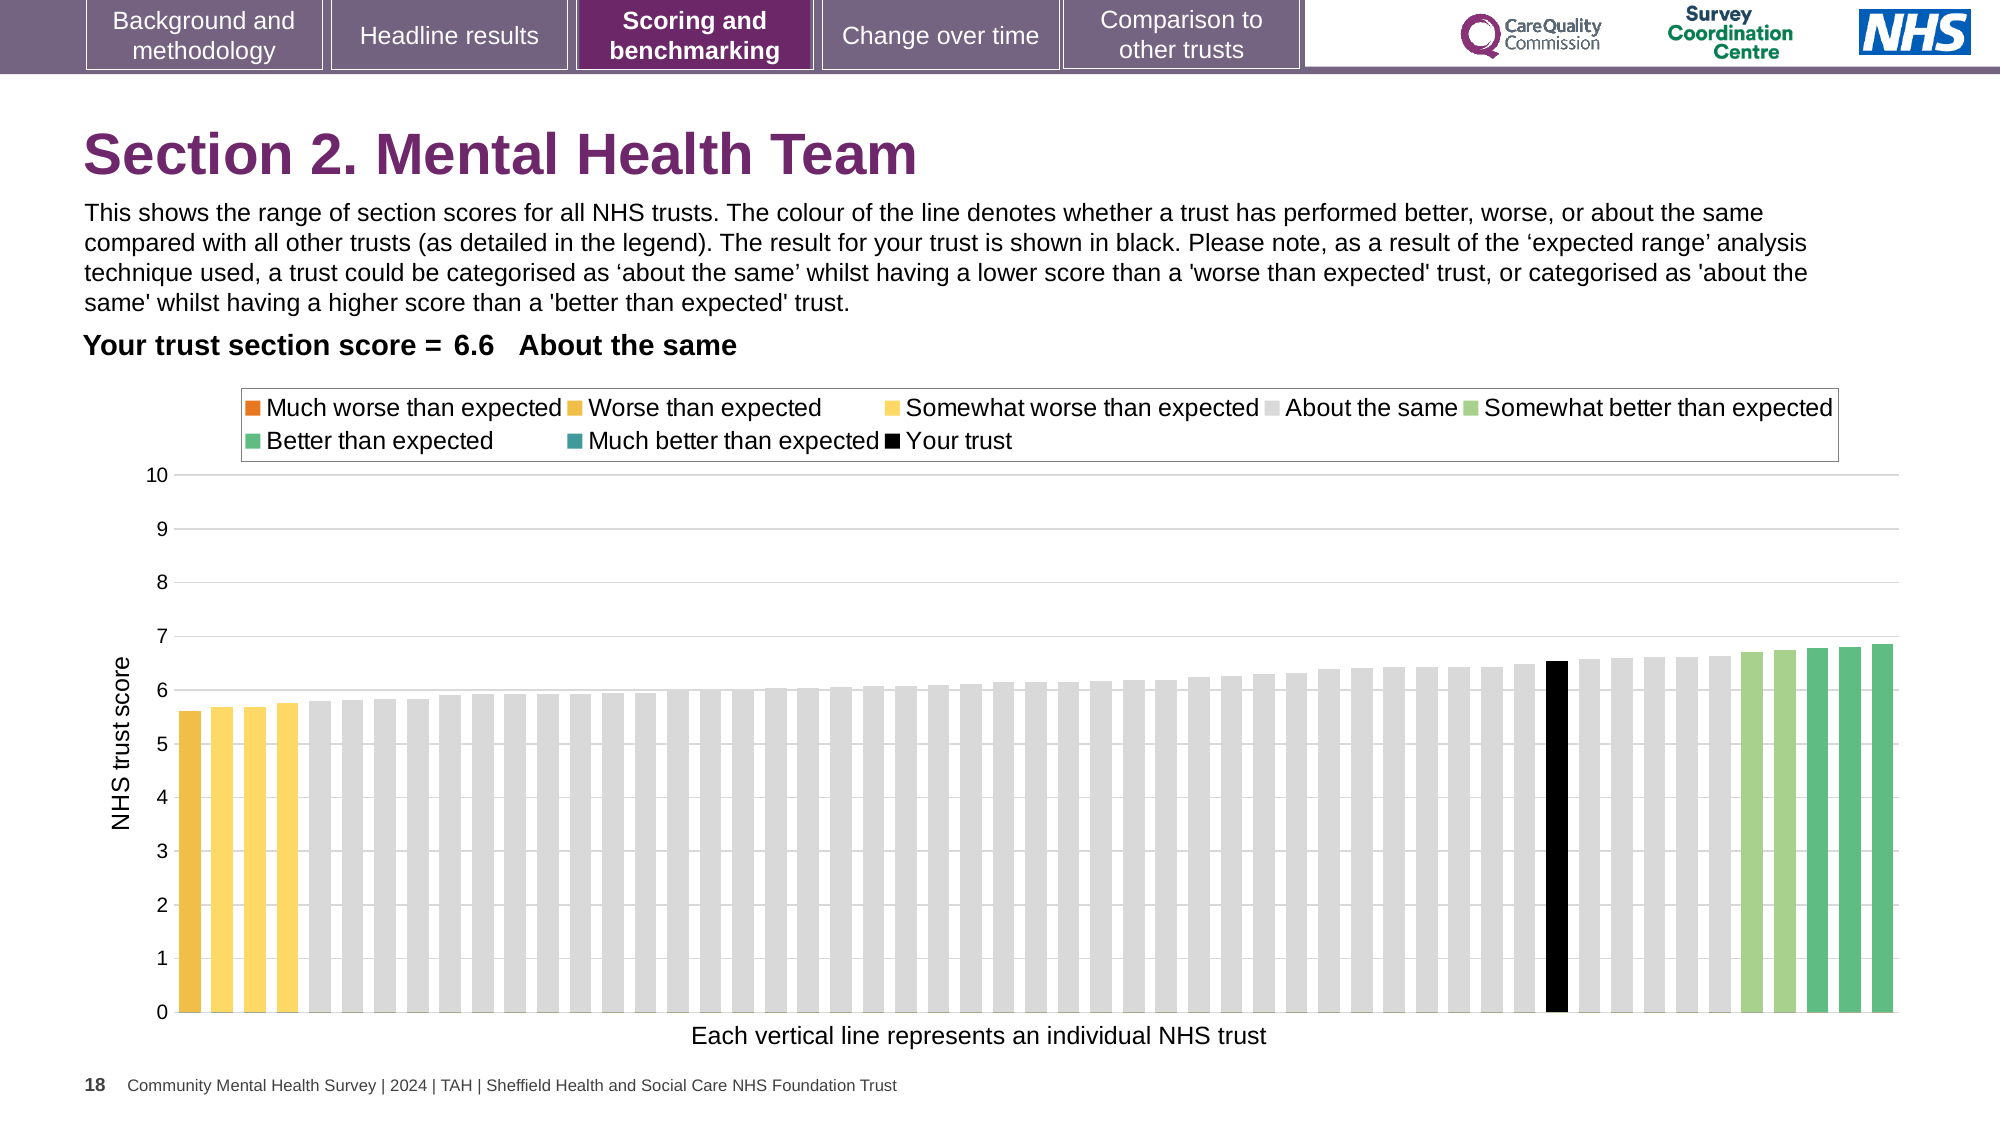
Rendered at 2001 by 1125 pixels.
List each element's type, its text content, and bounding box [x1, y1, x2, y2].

title Section 2. Mental Health Team [68, 102, 1942, 210]
text_box This shows the range of section scores for all NHS trusts. The colour of the line denotes whether a trust has performed better, worse, or about the same compared with all other trusts (as detailed in the legend). The result for your trust is shown in black. Please note, as a result of the ‘expected range’ analysis technique used, a trust could be categorised as ‘about the same’ whilst having a lower score than a 'worse than expected' trust, or categorised as 'about the same' whilst having a higher score than a 'better than expected' trust. [69, 189, 1890, 324]
table_header Your trust section score = [53, 323, 448, 370]
text_box Each vertical line represents an individual NHS trust [676, 1036, 1283, 1058]
chart [99, 369, 1923, 1036]
picture [1666, 3, 1794, 61]
picture [1460, 13, 1602, 59]
table_header 6.6 [448, 323, 518, 369]
text_box 18 [84, 1065, 122, 1125]
table_header About the same [518, 323, 1807, 369]
picture [1859, 9, 1971, 55]
